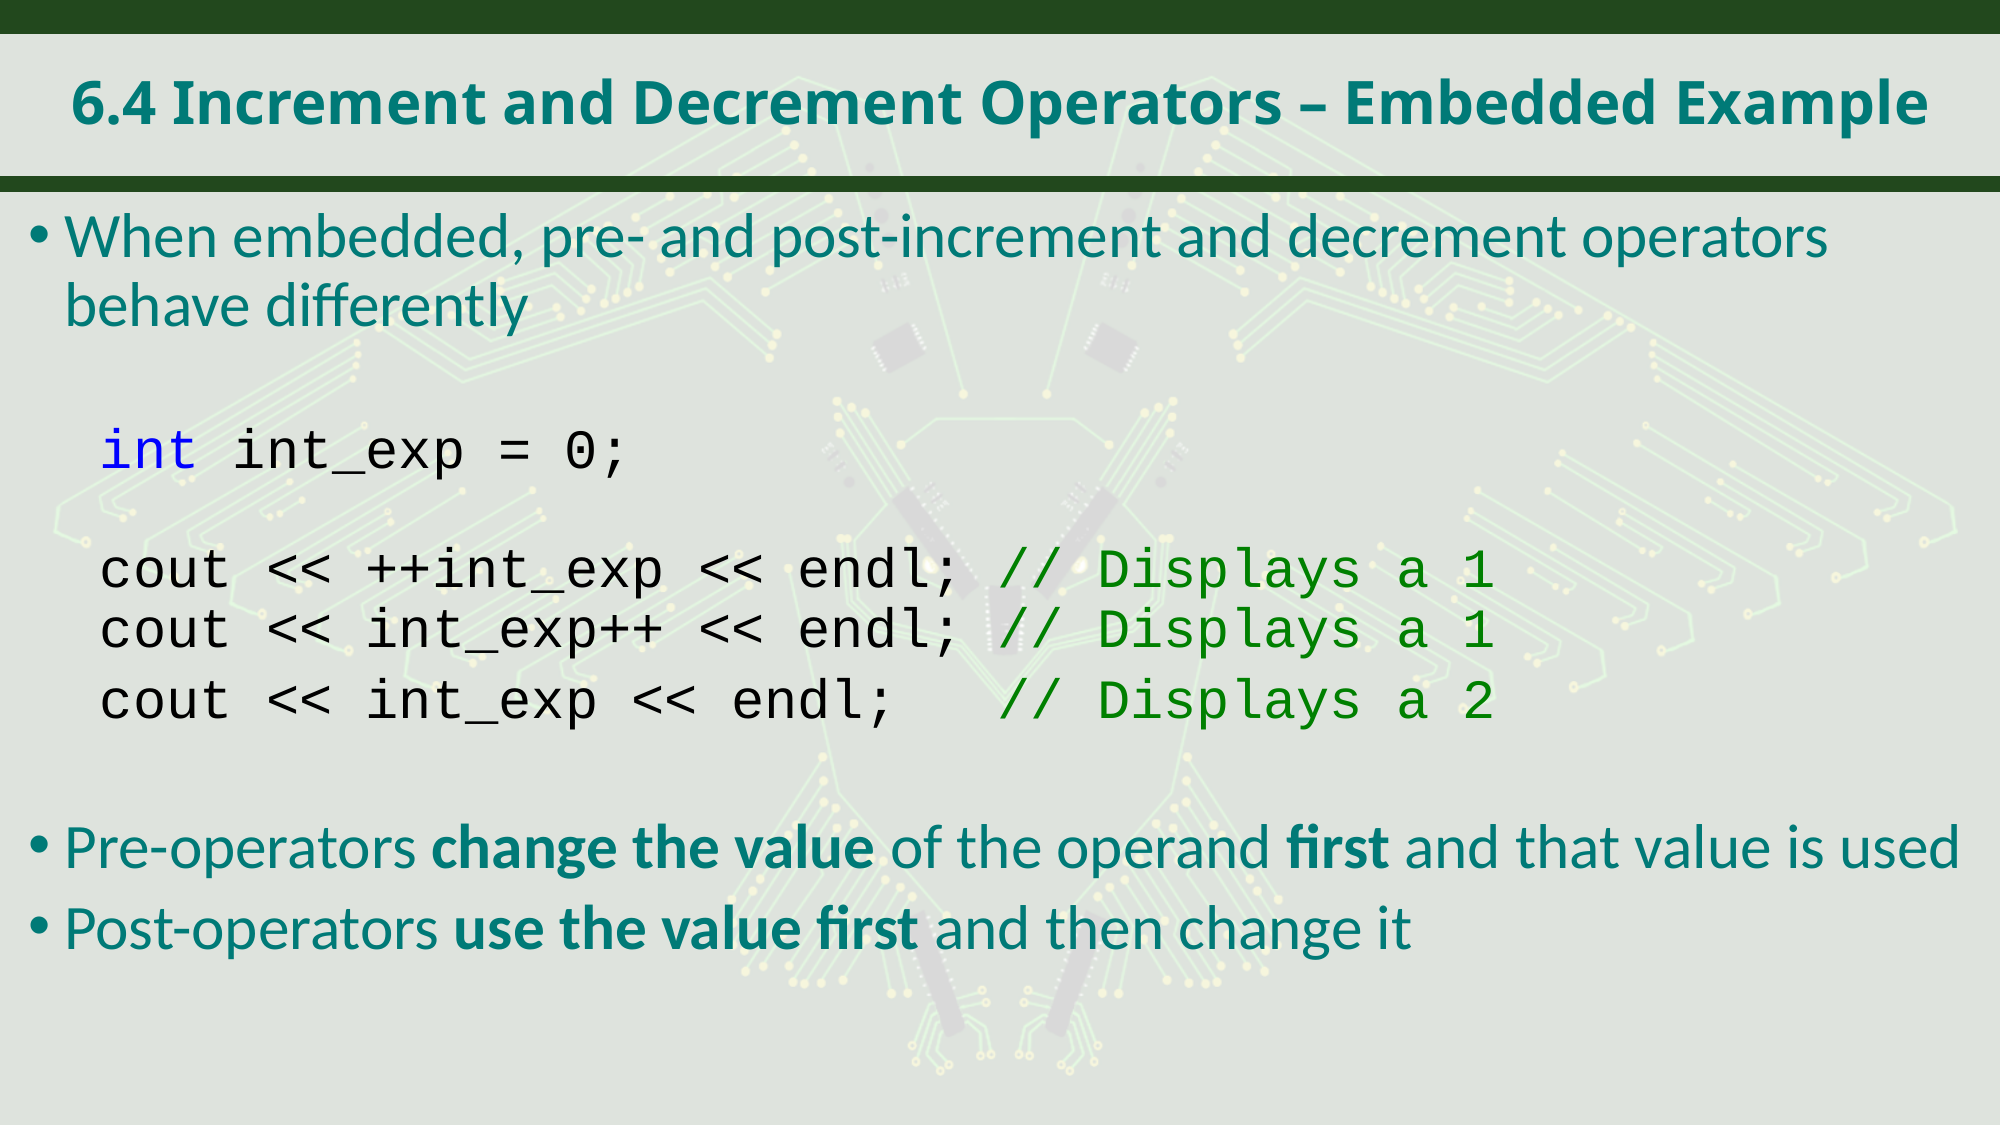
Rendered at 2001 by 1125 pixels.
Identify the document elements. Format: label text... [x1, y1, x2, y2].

title 6.4 Increment and Decrement Operators – Embedded Example [13, 36, 1989, 173]
list When embedded, pre- and post-increment and decrement operators behave differently int int_exp = 0; cout << ++int_exp << endl; // Displays a 1 cout << int_exp++ << endl; // Displays a 1 cout << int_exp << endl; // Displays a 2 Pre-operators change the value of the operand first and that value is used Post-operators use the value first and then change it [13, 195, 1989, 1014]
